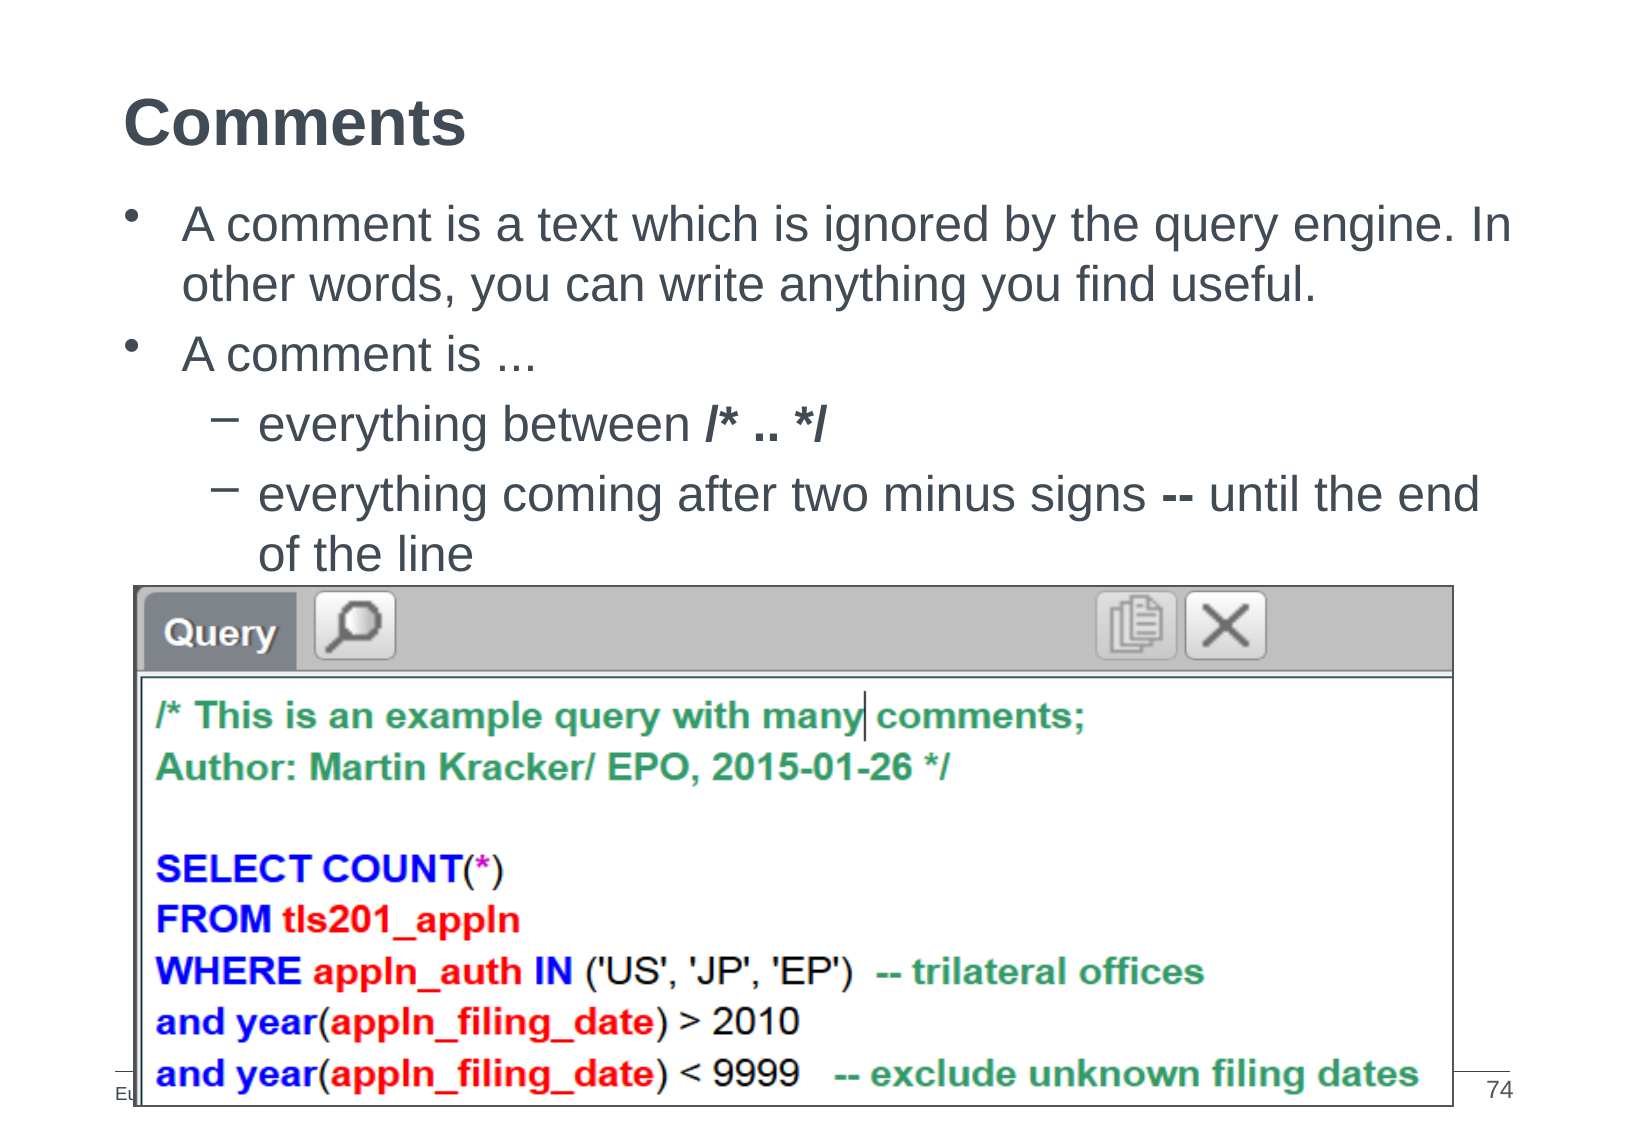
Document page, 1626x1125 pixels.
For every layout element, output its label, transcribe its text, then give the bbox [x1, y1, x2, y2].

title Comments [108, 66, 1476, 172]
slide_number 74 [1456, 1070, 1530, 1107]
text_box A comment is a text which is ignored by the query engine. In other words, you can write anything you find useful. A comment is ... everything between /* .. */ everything coming after two minus signs -- until the end of the line [108, 184, 1529, 669]
picture [134, 586, 1453, 1106]
